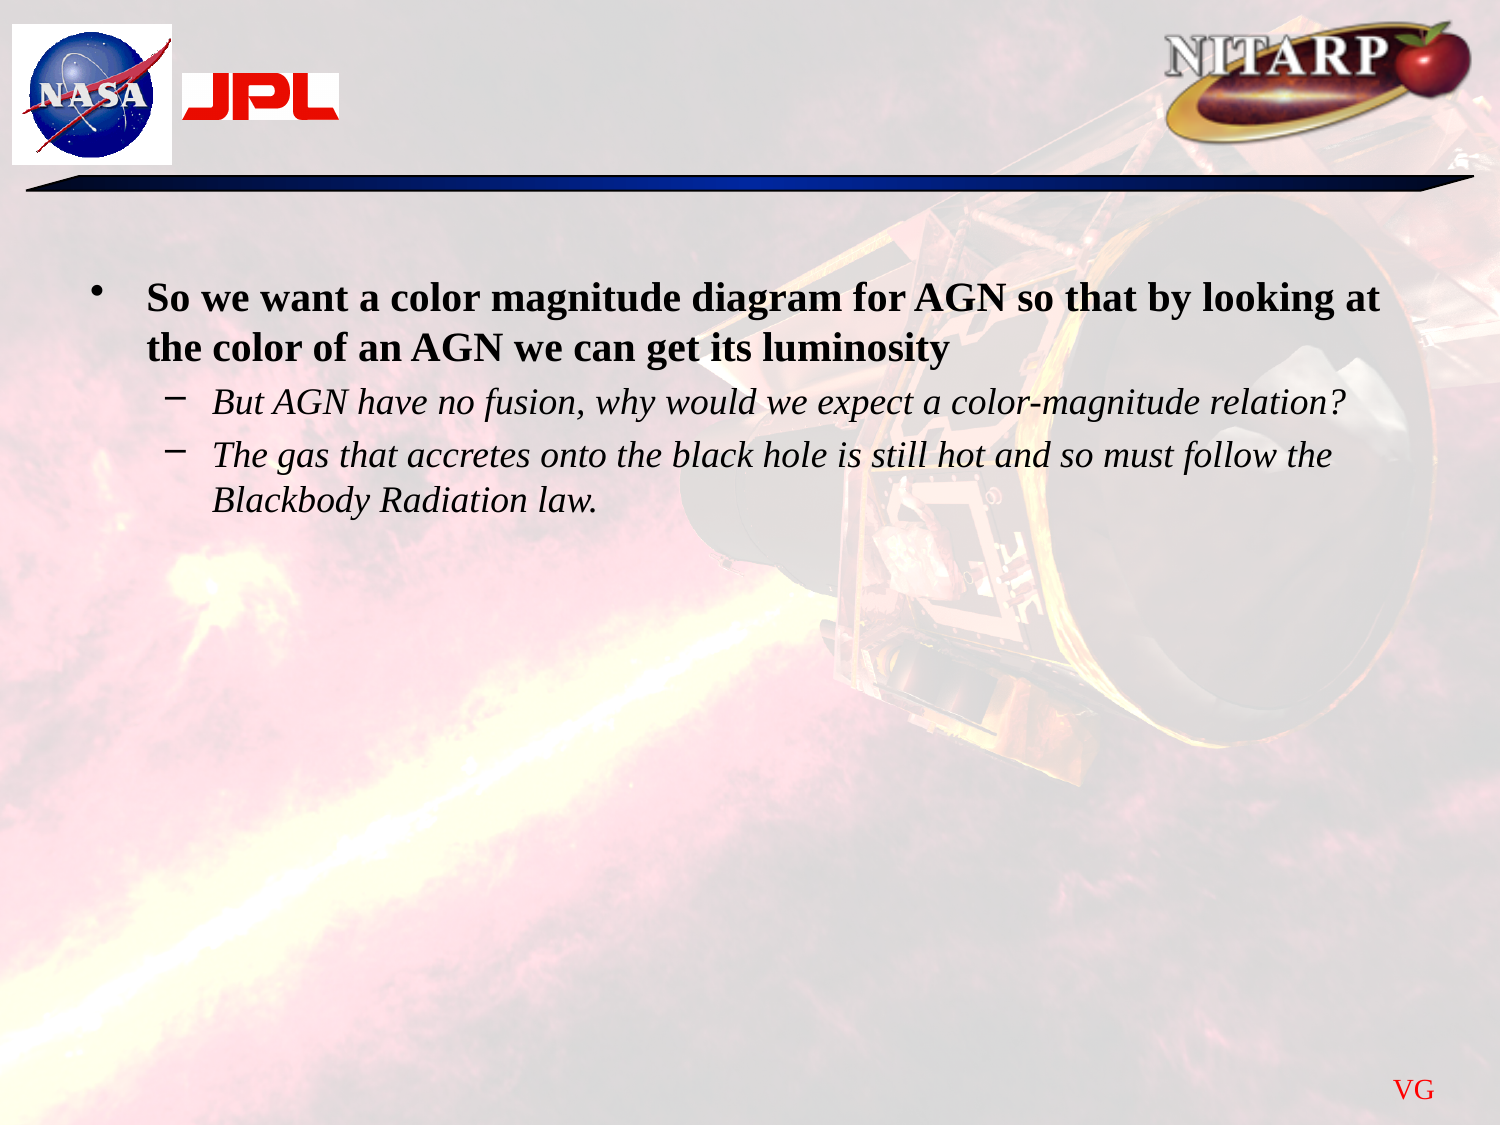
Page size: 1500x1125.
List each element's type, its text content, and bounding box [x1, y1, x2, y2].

list So we want a color magnitude diagram for AGN so that by looking at the color of an AGN we can get its luminosity But AGN have no fusion, why would we expect a color-magnitude relation? The gas that accretes onto the black hole is still hot and so must follow the Blackbody Radiation law. [75, 262, 1425, 1005]
picture [182, 73, 339, 120]
picture [1161, 14, 1474, 150]
picture [12, 24, 172, 165]
slide_number VG [1137, 1049, 1451, 1125]
